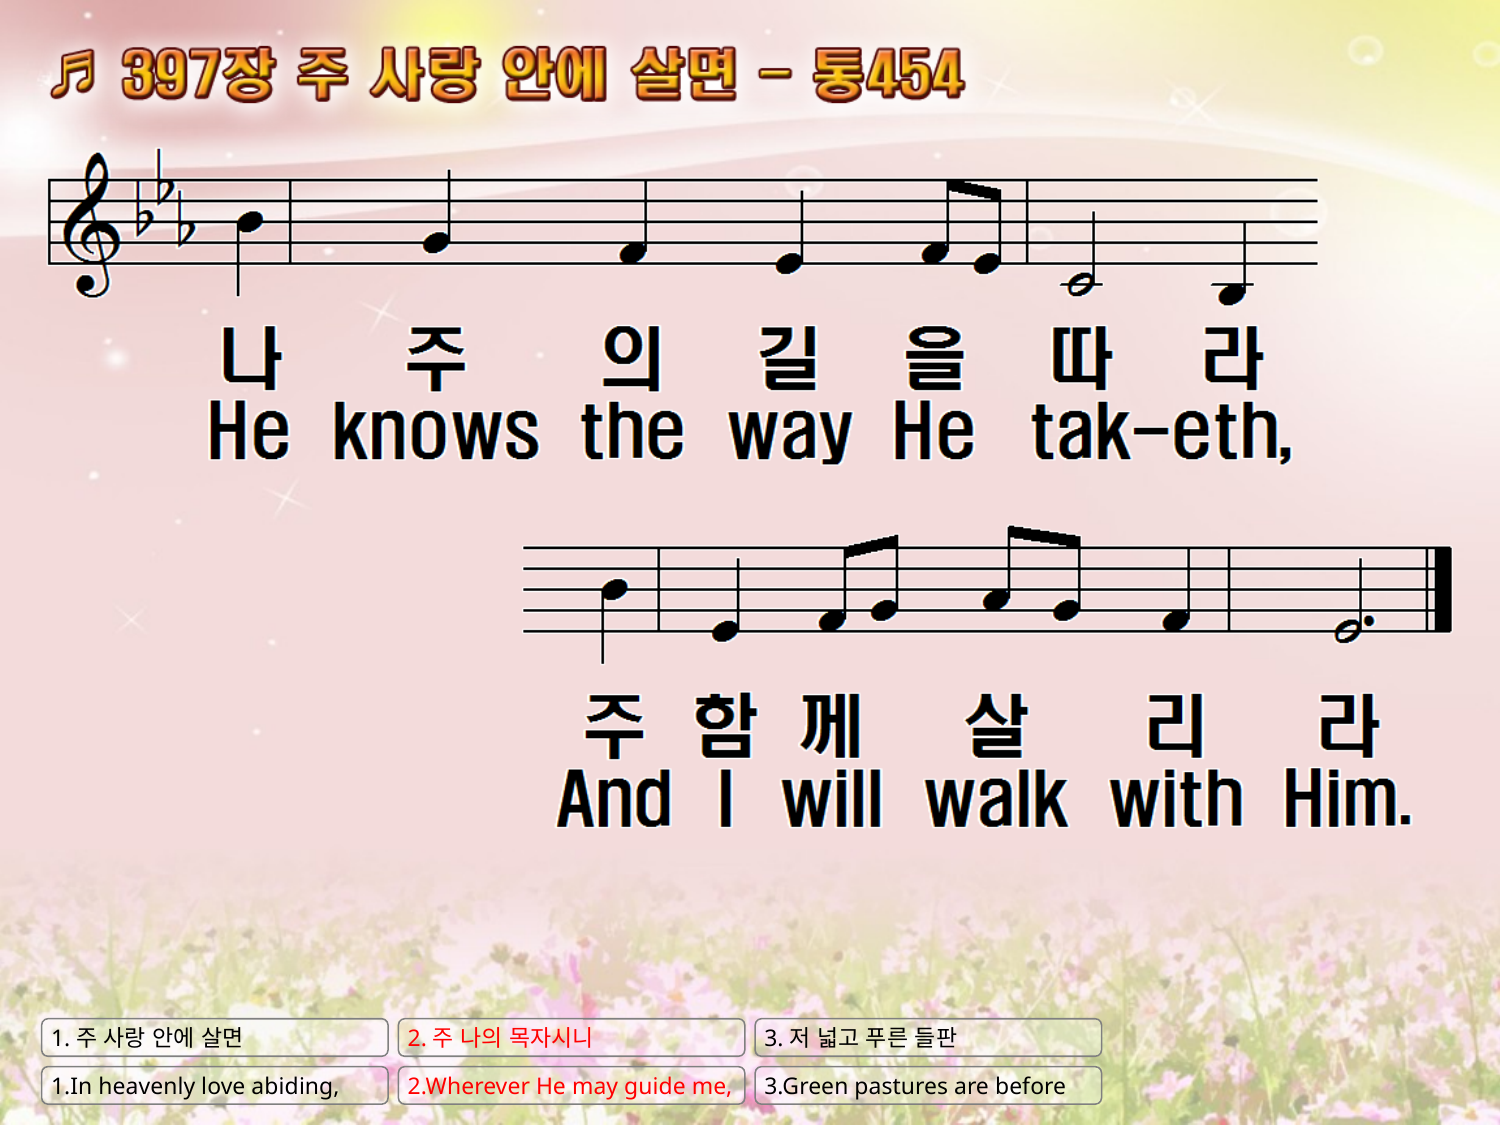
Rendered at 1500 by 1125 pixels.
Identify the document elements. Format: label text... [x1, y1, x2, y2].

picture [0, 0, 1500, 1125]
text_box 1.주 사랑 안에 살면 [41, 1018, 389, 1057]
text_box 2.주 나의 목자시니 [398, 1018, 745, 1057]
text_box 1.In heavenly love abiding, [41, 1066, 389, 1105]
text_box 2.Wherever He may guide me, [398, 1066, 745, 1105]
text_box 3.Green pastures are before [755, 1066, 1102, 1105]
text_box 3.저 넓고 푸른 들판 [755, 1018, 1102, 1057]
